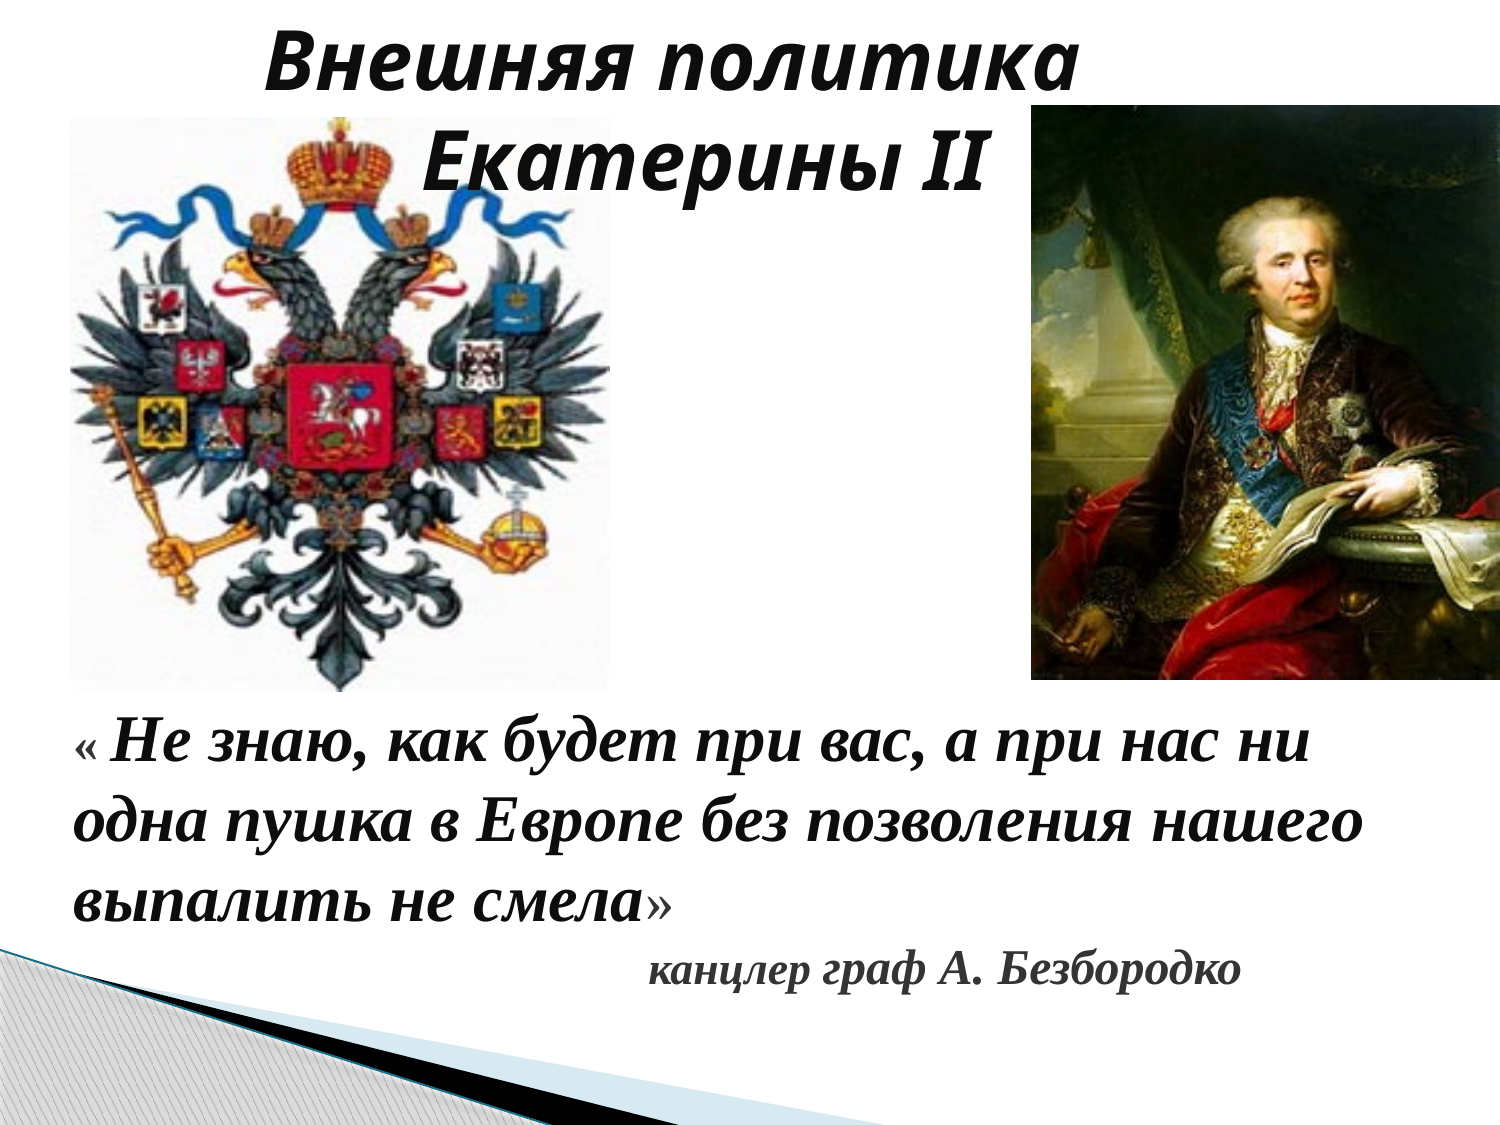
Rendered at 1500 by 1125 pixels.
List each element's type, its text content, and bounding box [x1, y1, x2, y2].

text_box Внешняя политика Екатерины II [199, 0, 1212, 215]
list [1030, 105, 1500, 680]
title « Не знаю, как будет при вас, а при нас ни одна пушка в Европе без позволения нашего выпалить не смела» канцлер граф А. Безбородко [58, 621, 1395, 1008]
picture [70, 116, 610, 692]
